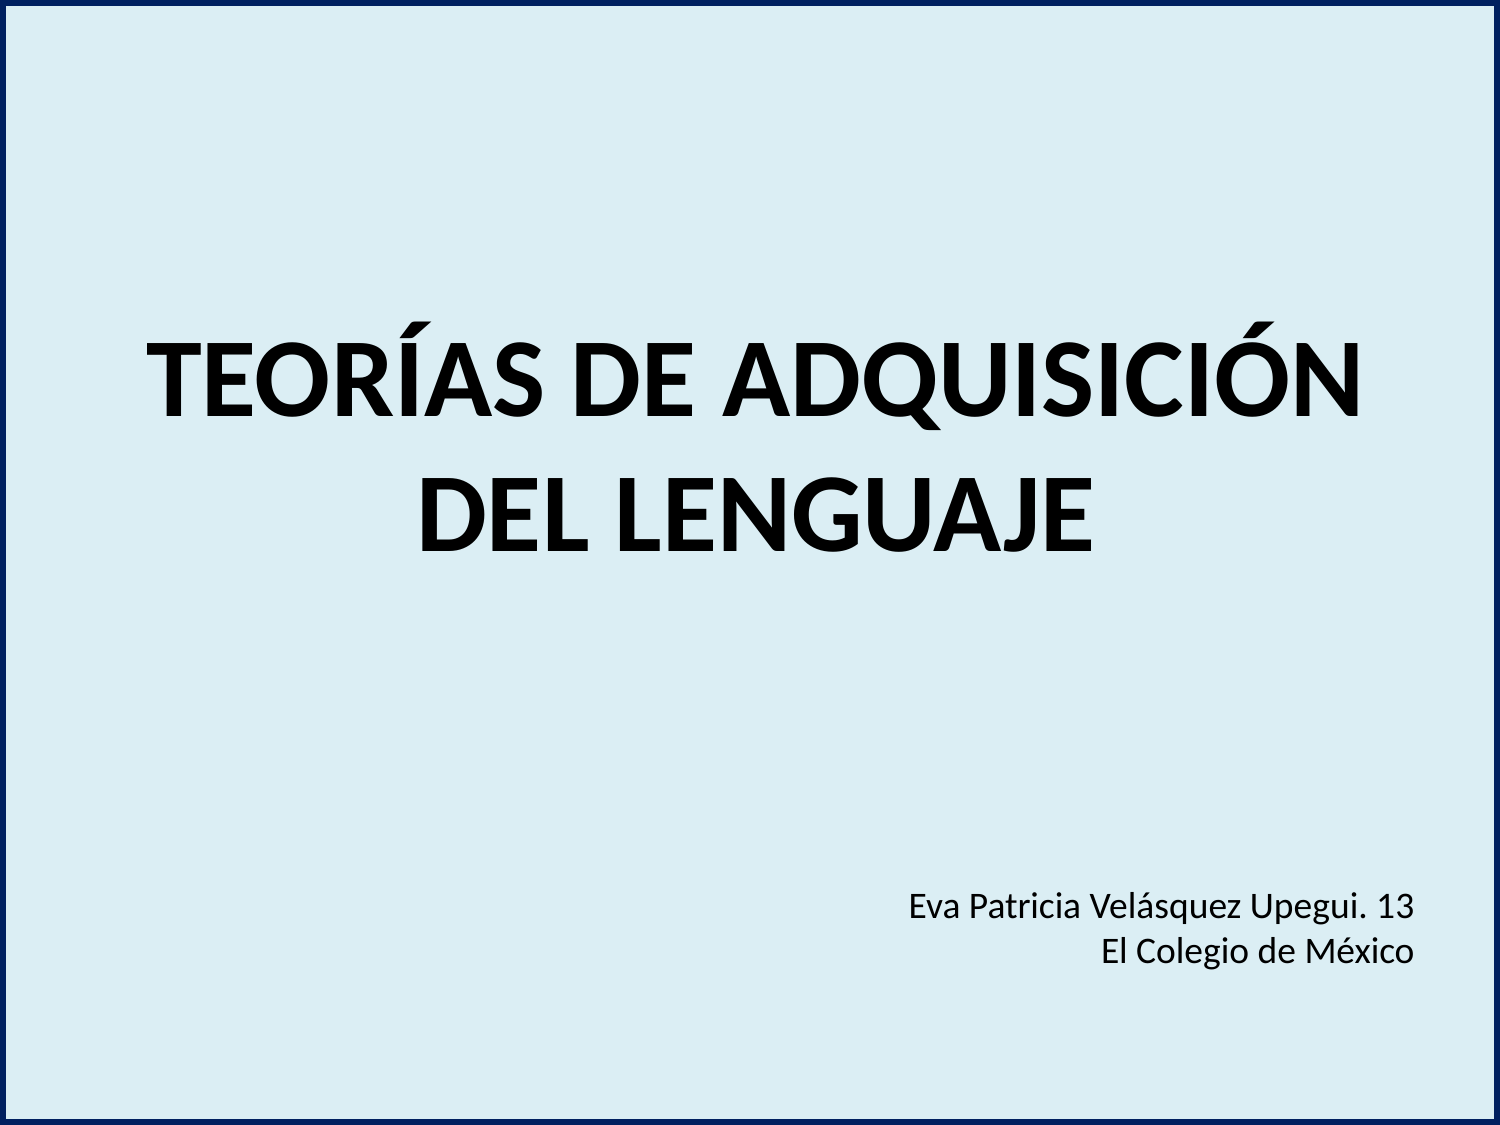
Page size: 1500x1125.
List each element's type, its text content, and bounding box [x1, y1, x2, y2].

text_box Eva Patricia Velásquez Upegui. 13 El Colegio de México [806, 865, 1432, 986]
text_box TEORÍAS DE ADQUISICIÓN DEL LENGUAJE [103, 279, 1408, 600]
text_box [0, 0, 1500, 1125]
